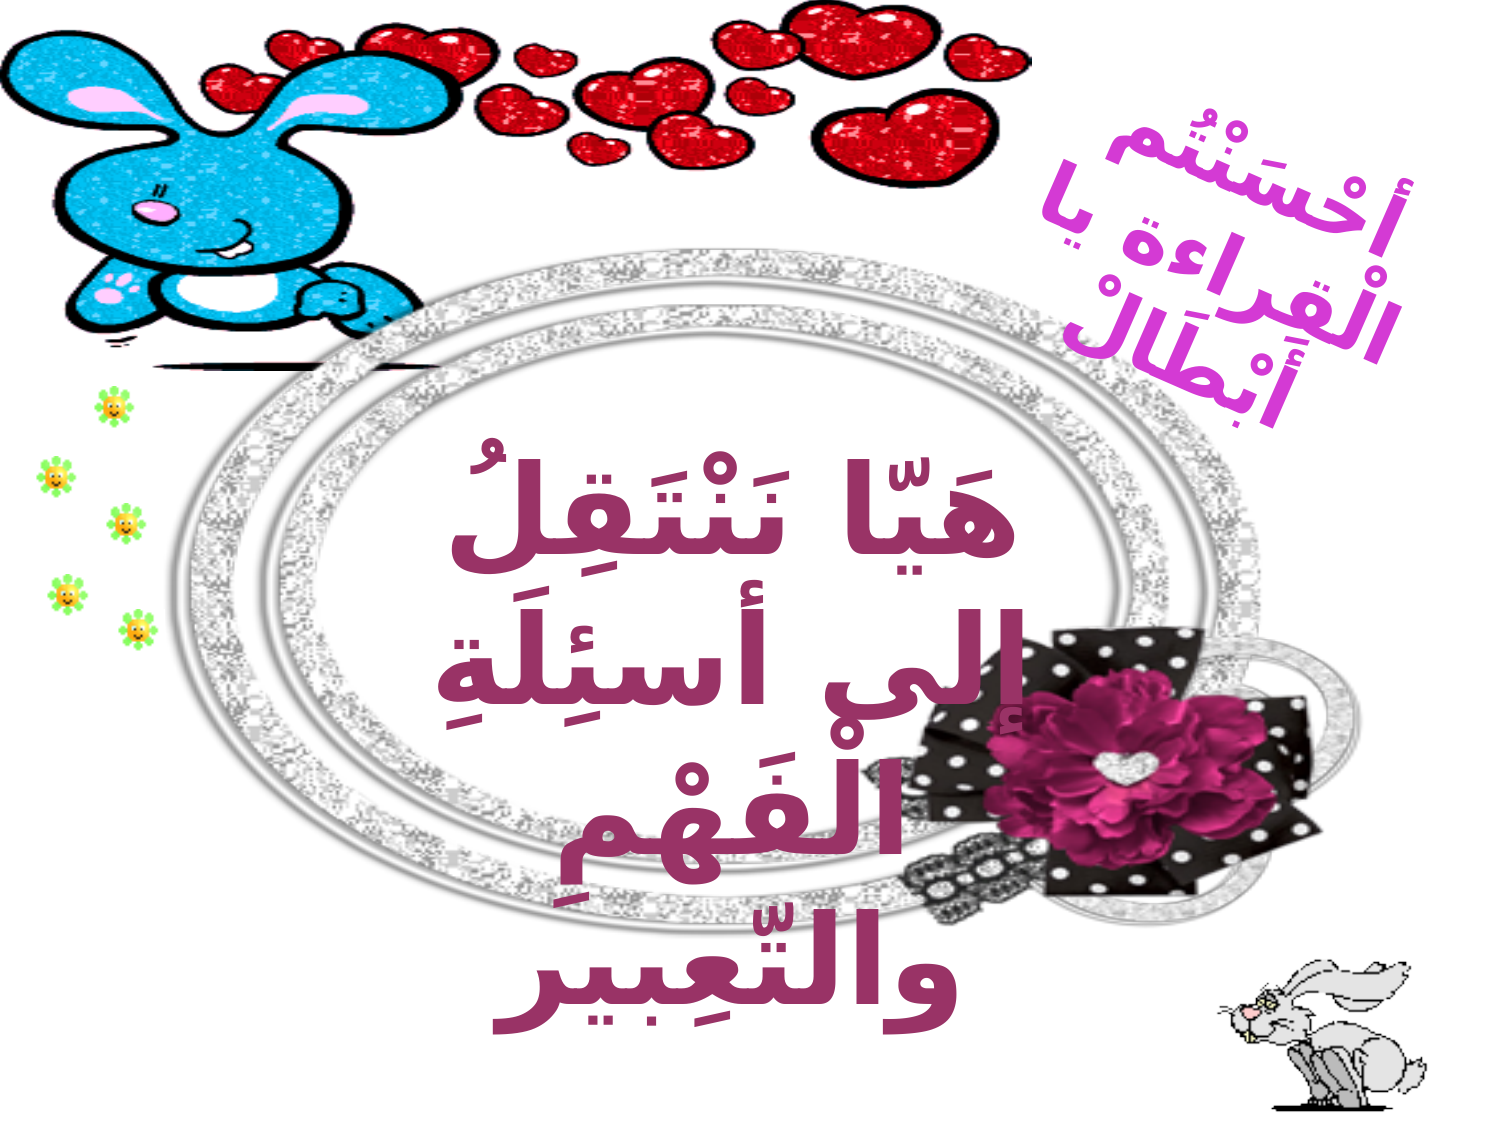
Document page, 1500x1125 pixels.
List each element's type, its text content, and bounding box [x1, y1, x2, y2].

text_box هَيّا نَنْتَقِلُ إلى أسئِلَةِ الْفَهْمِ والتّعِبير [398, 972, 1067, 1037]
picture [0, 0, 1500, 1125]
text_box أحْسَنْتُم الْقِراءة يا أبْطَالْ [1035, 21, 1496, 209]
